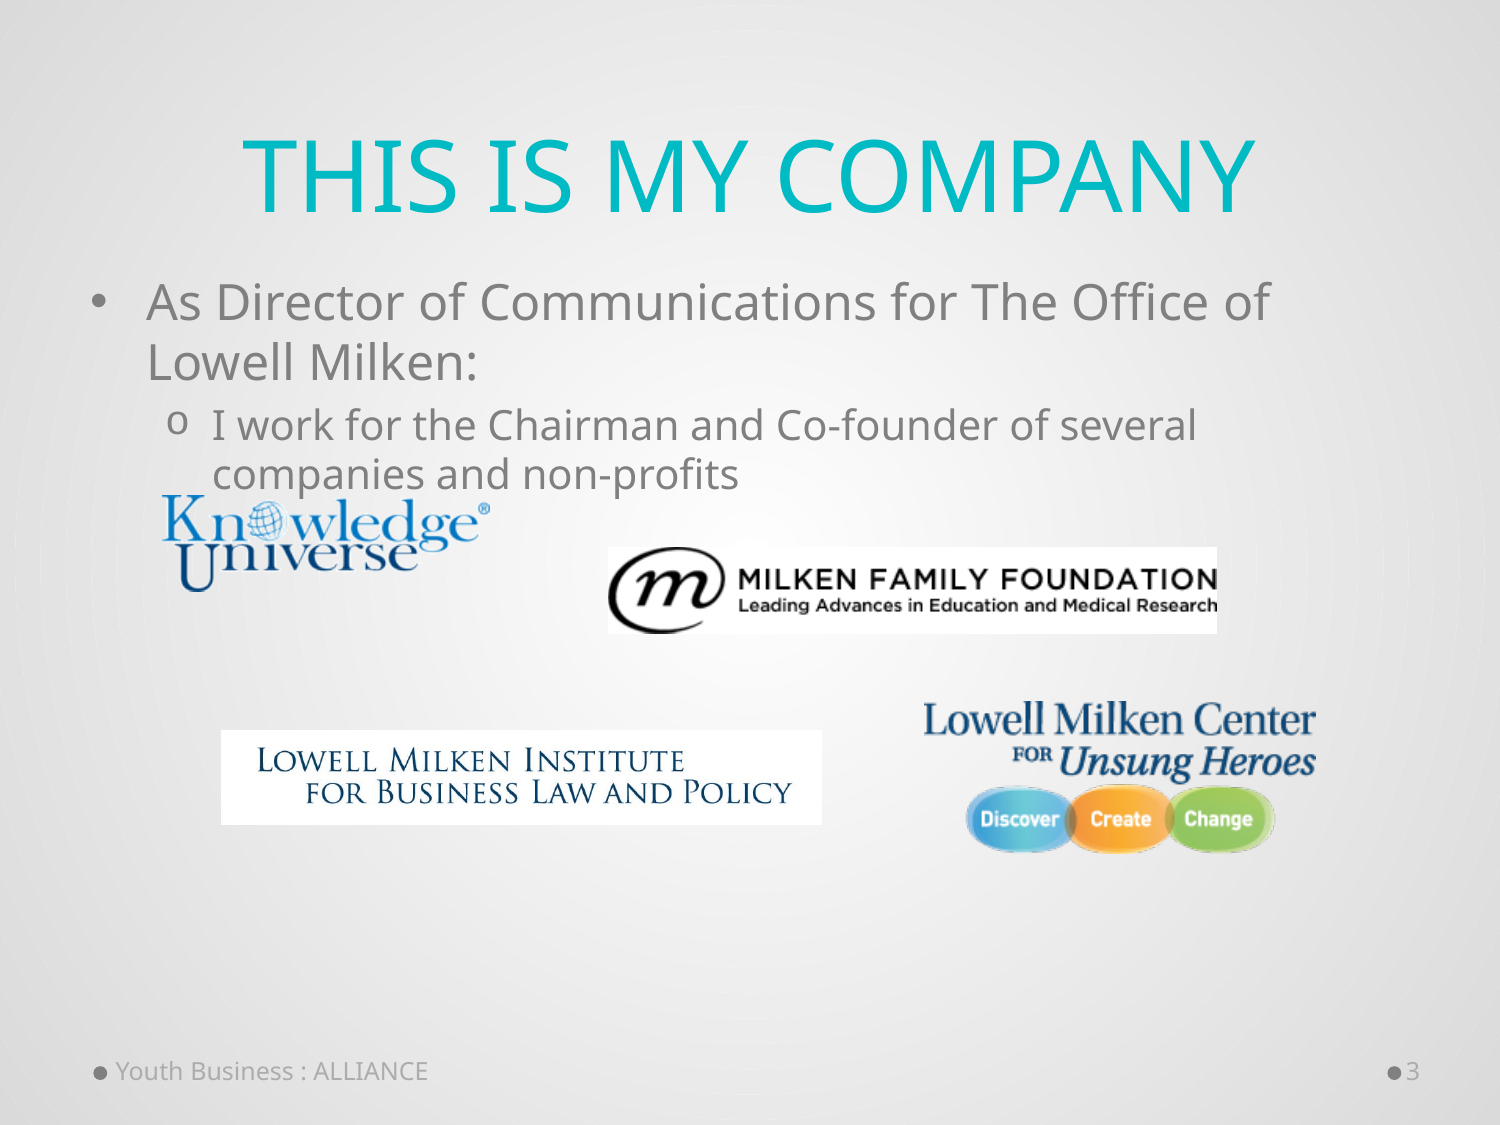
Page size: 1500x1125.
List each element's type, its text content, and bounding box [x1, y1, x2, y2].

slide_number 3 [1401, 1042, 1494, 1103]
picture [162, 495, 491, 592]
list As Director of Communications for The Office of Lowell Milken: I work for the Chairman and Co-founder of several companies and non-profits [75, 262, 1425, 1005]
picture [220, 730, 822, 825]
footer Youth Business : ALLIANCE [108, 1042, 576, 1103]
picture [608, 547, 1217, 634]
title This is My Company [75, 22, 1425, 240]
picture [924, 701, 1316, 854]
